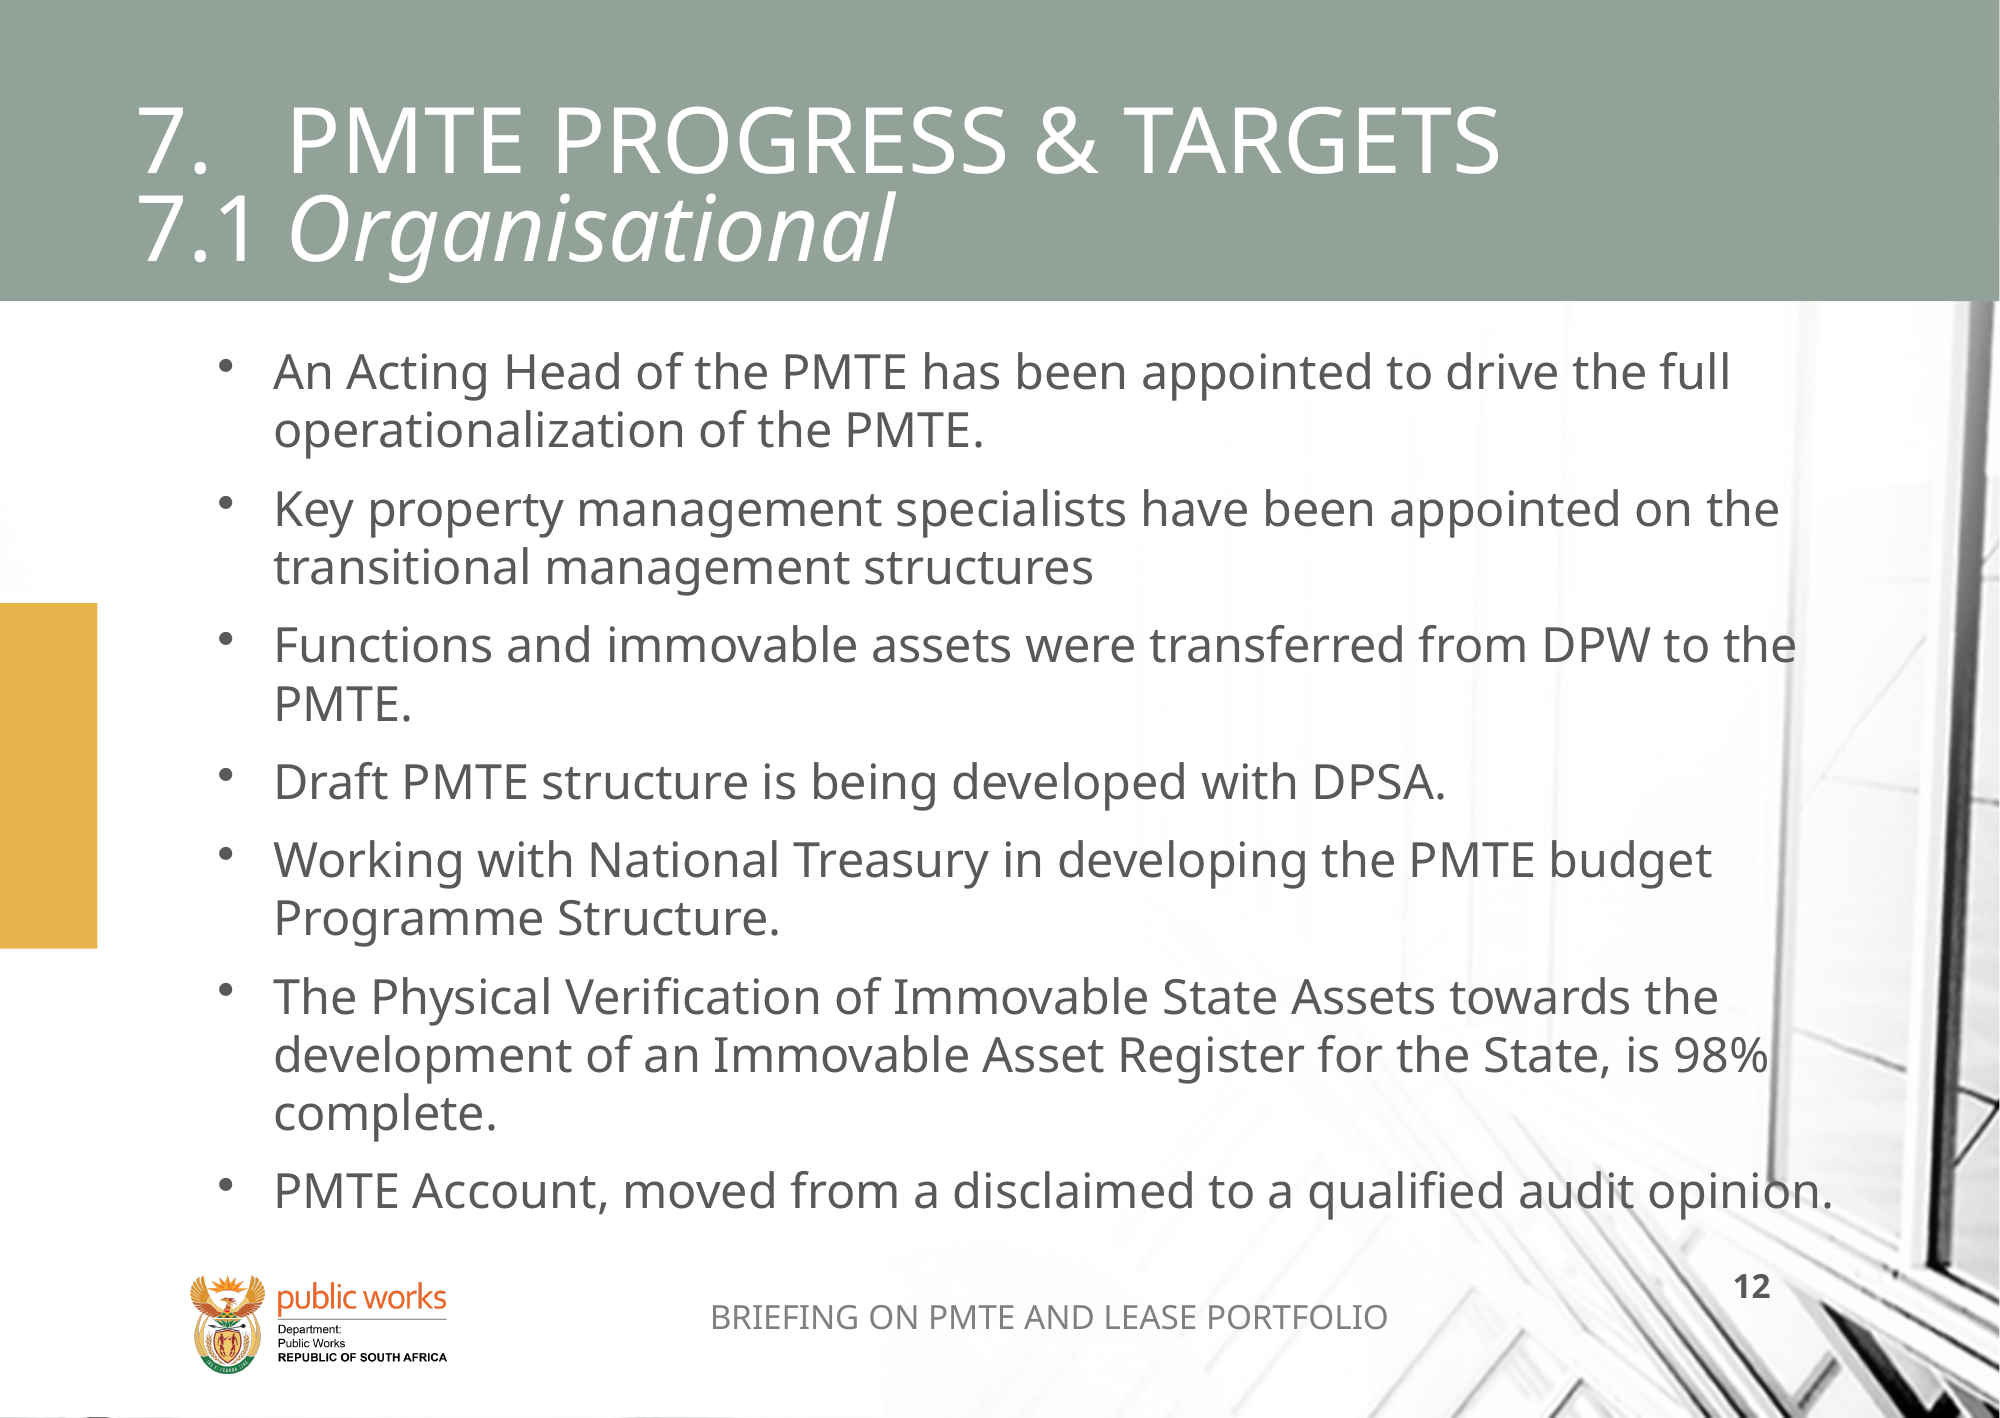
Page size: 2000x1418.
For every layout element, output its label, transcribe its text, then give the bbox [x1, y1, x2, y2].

list An Acting Head of the PMTE has been appointed to drive the full operationalization of the PMTE. Key property management specialists have been appointed on the transitional management structures Functions and immovable assets were transferred from DPW to the PMTE. Draft PMTE structure is being developed with DPSA. Working with National Treasury in developing the PMTE budget Programme Structure. The Physical Verification of Immovable State Assets towards the development of an Immovable Asset Register for the State, is 98% complete. PMTE Account, moved from a disclaimed to a qualified audit opinion. [184, 333, 1862, 1260]
picture [190, 1275, 447, 1374]
picture [0, 302, 2000, 1418]
footer BRIEFING ON PMTE AND LEASE PORTFOLIO [574, 1287, 1526, 1345]
title 7. PMTE PROGRESS & TARGETS 7.1 Organisational [120, 65, 1969, 287]
